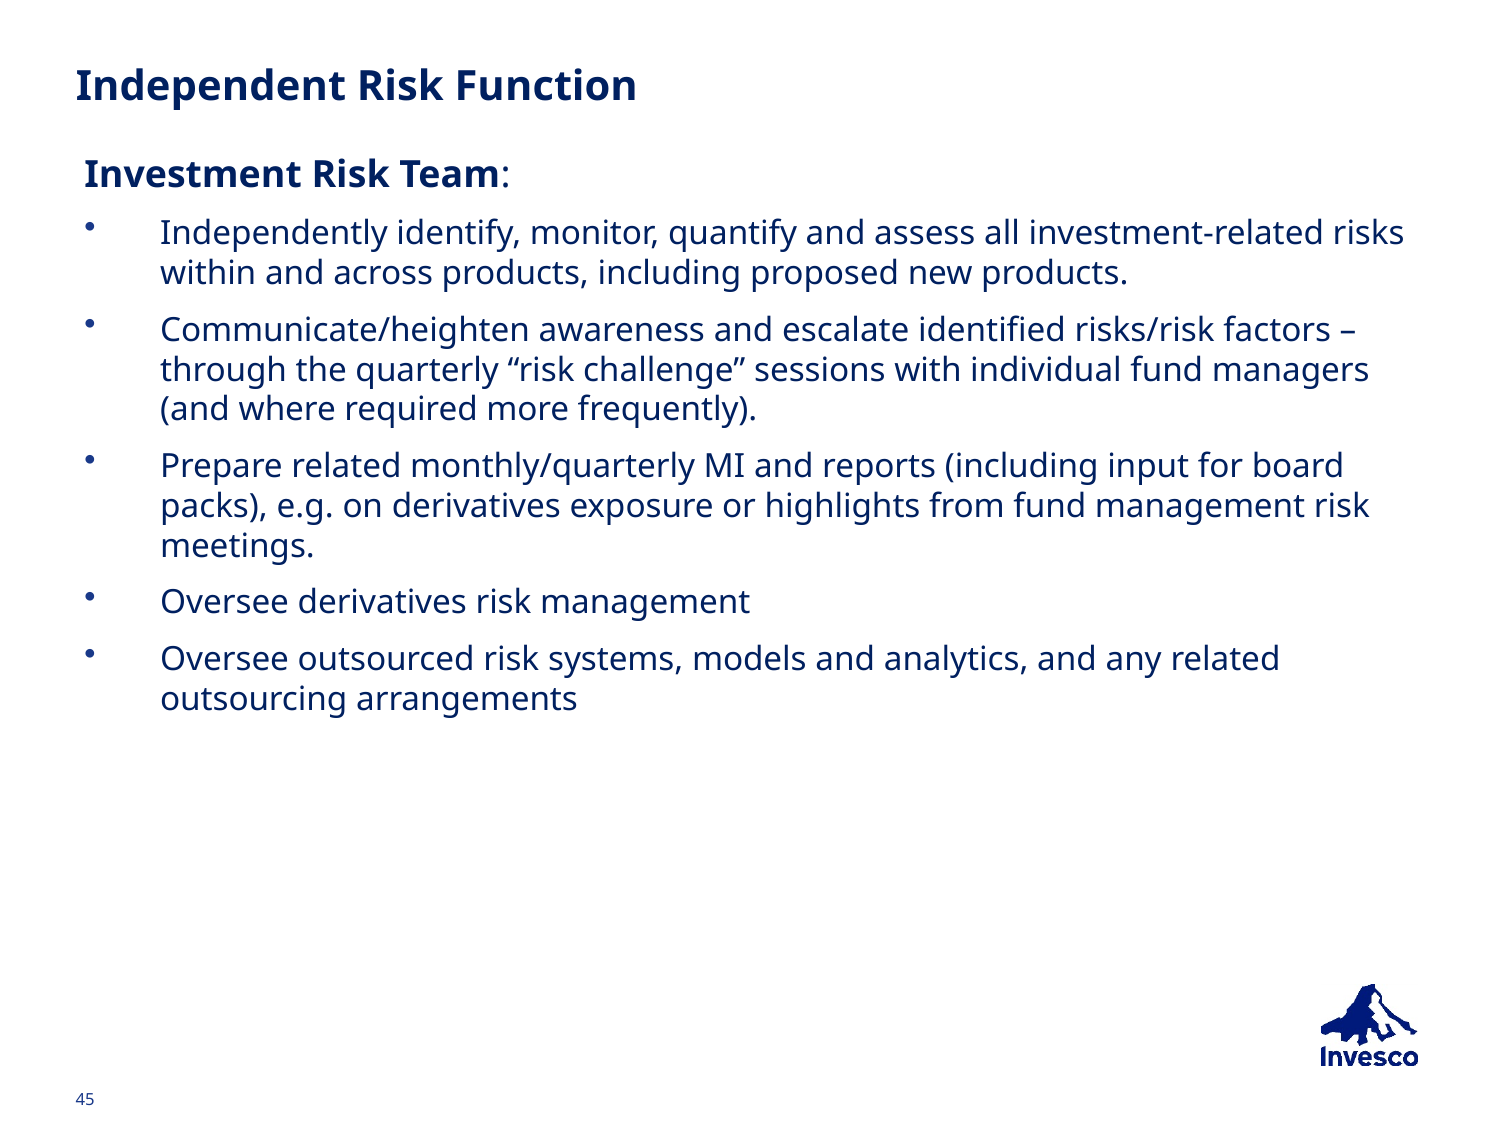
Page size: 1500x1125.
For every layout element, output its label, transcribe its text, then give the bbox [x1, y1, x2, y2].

picture [1321, 1018, 1418, 1066]
list Investment Risk Team: Independently identify, monitor, quantify and assess all investment-related risks within and across products, including proposed new products. Communicate/heighten awareness and escalate identified risks/risk factors –through the quarterly “risk challenge” sessions with individual fund managers (and where required more frequently). Prepare related monthly/quarterly MI and reports (including input for board packs), e.g. on derivatives exposure or highlights from fund management risk meetings. Oversee derivatives risk management Oversee outsourced risk systems, models and analytics, and any related outsourcing arrangements [69, 142, 1434, 1018]
title Independent Risk Function [60, 57, 1451, 133]
slide_number 45 [53, 1081, 160, 1125]
